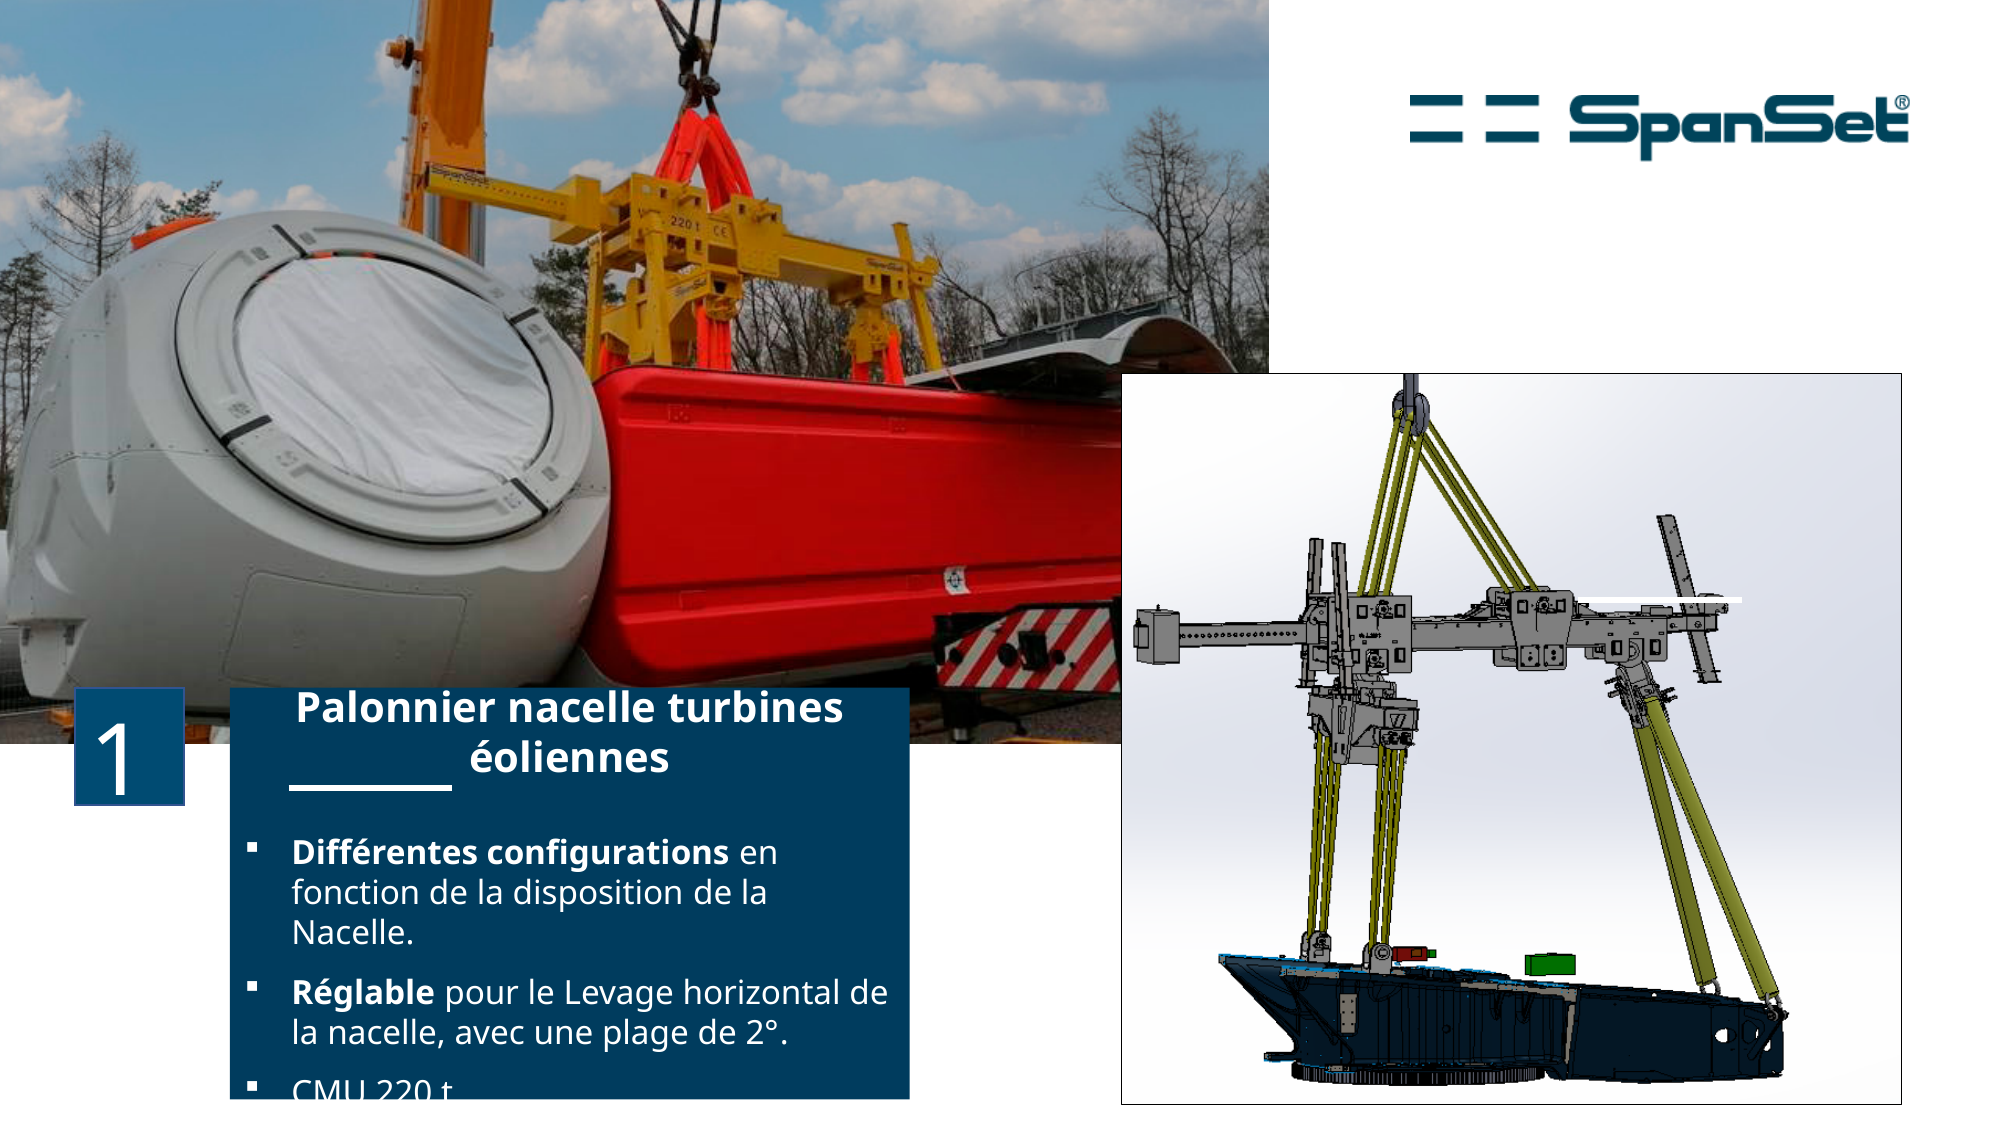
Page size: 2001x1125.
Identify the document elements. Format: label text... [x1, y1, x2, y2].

picture [1410, 95, 1911, 162]
text_box 1 [74, 744, 185, 823]
picture [100, 724, 124, 744]
text_box Palonnier nacelle turbines éoliennes Différentes configurations en fonction de la disposition de la Nacelle. Réglable pour le Levage horizontal de la nacelle, avec une plage de 2°. CMU 220 t. [229, 744, 911, 1100]
picture [1846, 119, 1863, 124]
picture [0, 0, 1902, 1105]
